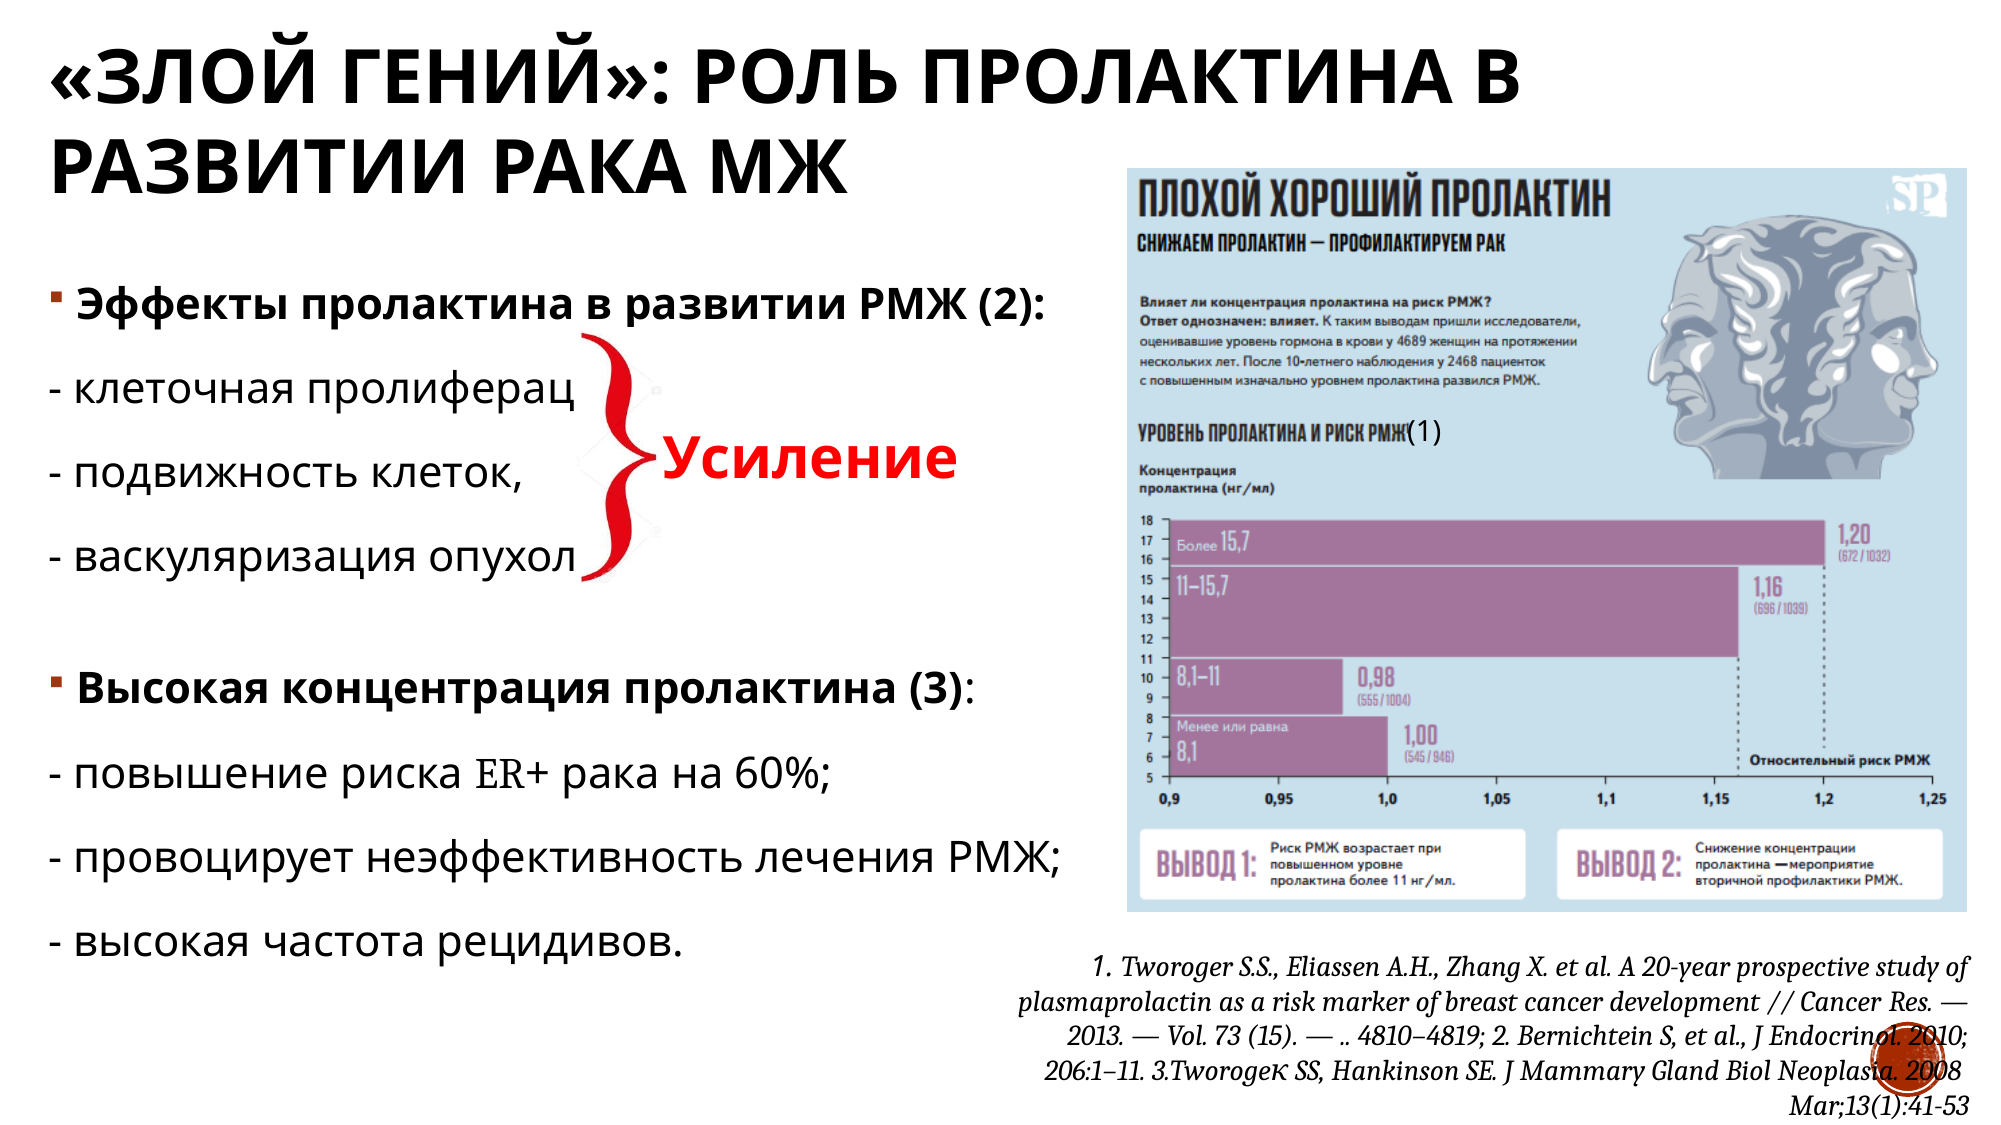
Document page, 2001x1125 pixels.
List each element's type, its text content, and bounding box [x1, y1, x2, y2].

text_box 1. Tworoger S.S., Eliassen A.H., Zhang X. et al. A 20-year prospective study of plasmaprolactin as a risk marker of breast cancer development // Cancer Res. — 2013. — Vol. 73 (15). — .. 4810–4819; 2. Bernichtein S, et al., J Endocrinol. 2010; 206:1–11. 3.Tworogeк SS, Hankinson SE. J Mammary Gland Biol Neoplasia. 2008 Mar;13(1):41-53 [999, 939, 1984, 1125]
title «ЗЛОЙ ГЕНИЙ»: РОЛЬ ПРОЛАКТИНА В РАЗВИТИИ Рака МЖ [33, 72, 1967, 165]
picture [1127, 168, 1967, 912]
picture [576, 327, 662, 583]
list Эффекты пролактина в развитии РМЖ (2): - клеточная пролиферация, - подвижность клеток, - васкуляризация опухоли Высокая концентрация пролактина (3): - повышение риска ER+ рака на 60%; - провоцирует неэффективность лечения РМЖ; - высокая частота рецидивов. [33, 257, 1099, 1023]
text_box Усиление [662, 408, 982, 501]
